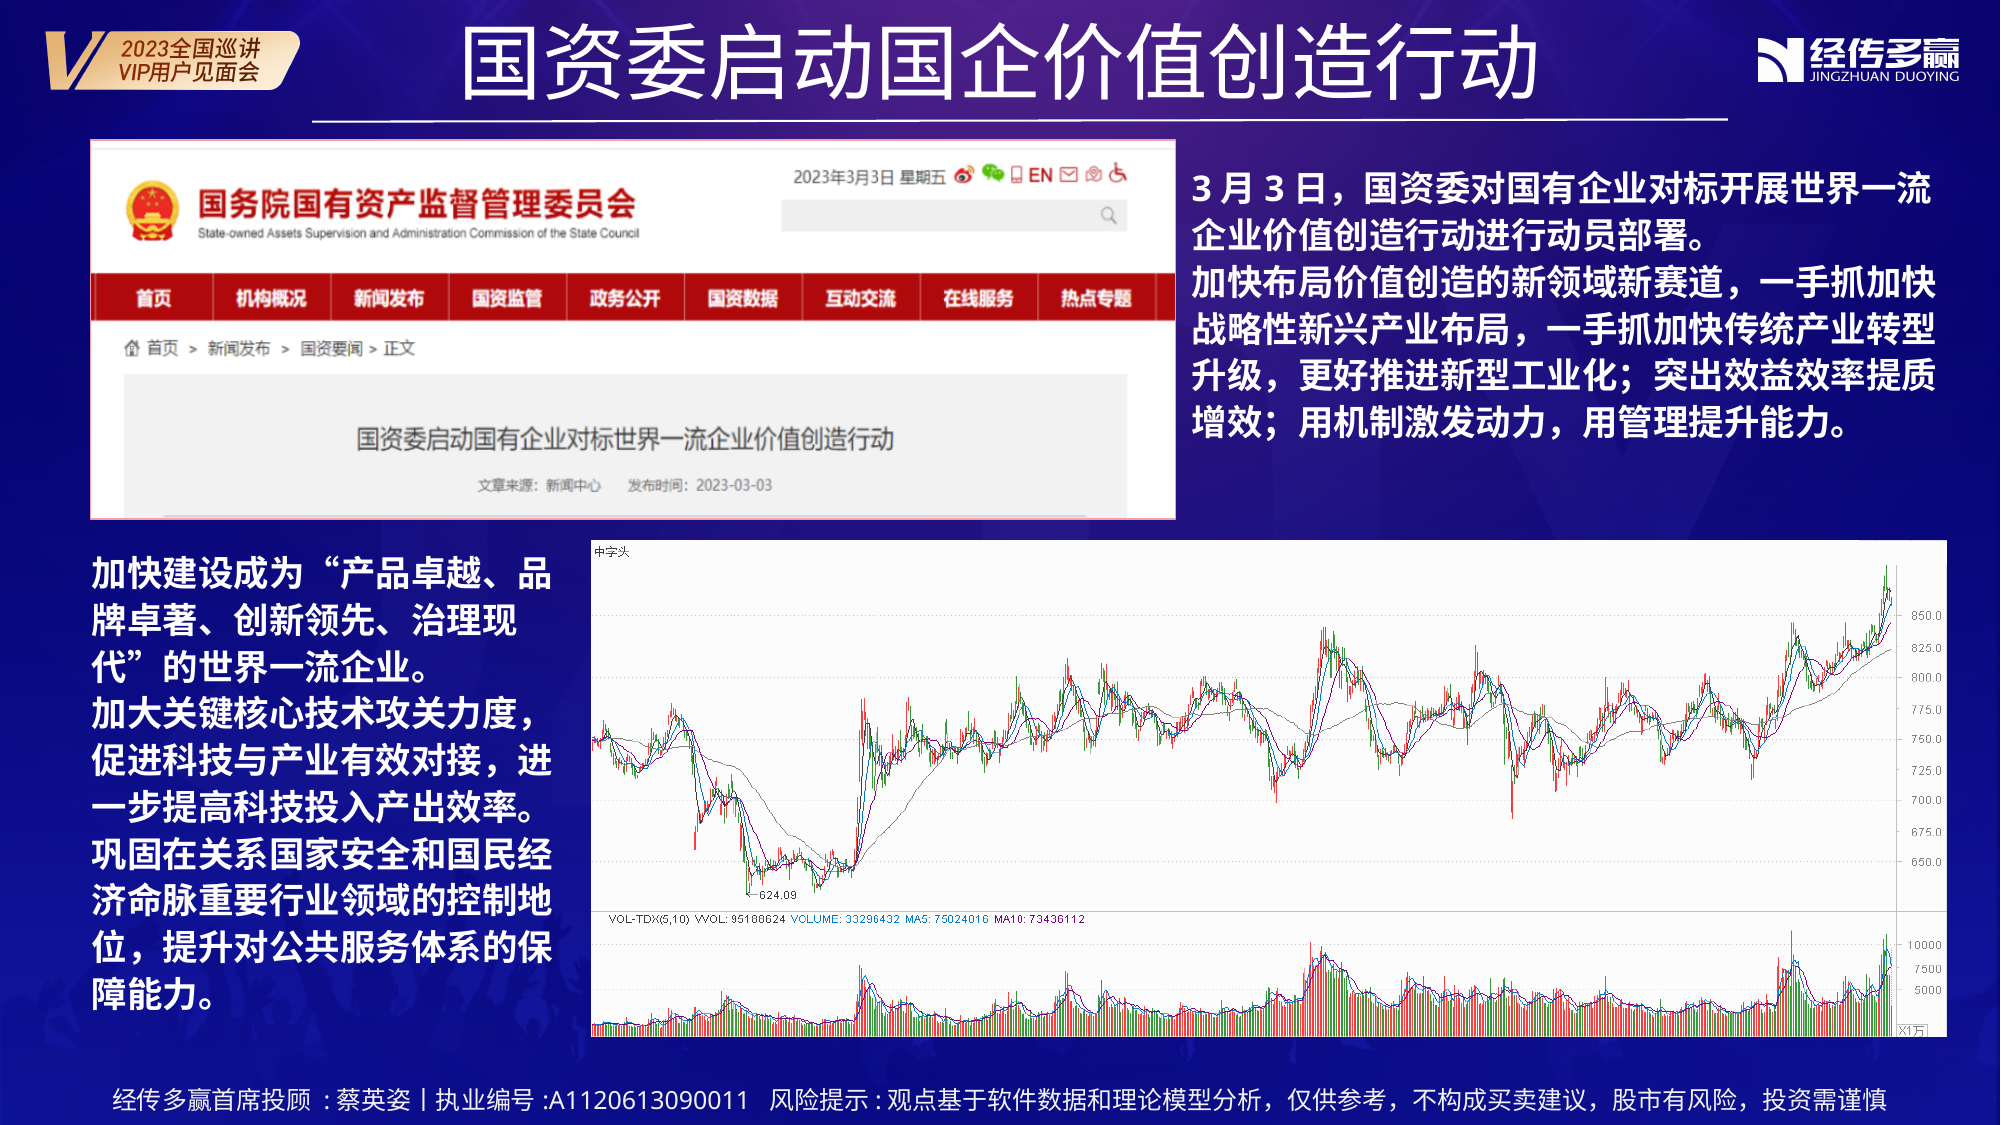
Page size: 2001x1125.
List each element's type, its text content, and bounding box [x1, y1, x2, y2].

text_box 国资委启动国企价值创造行动 [0, 2, 2000, 118]
text_box 加快建设成为“产品卓越、品牌卓著、创新领先、治理现代”的世界一流企业。 加大关键核心技术攻关力度，促进科技与产业有效对接，进一步提高科技投入产出效率。巩固在关系国家安全和国民经济命脉重要行业领域的控制地位，提升对公共服务体系的保障能力。 [77, 539, 592, 1056]
picture [0, 118, 2000, 1125]
text_box 3月3日，国资委对国有企业对标开展世界一流企业价值创造行动进行动员部署。 加快布局价值创造的新领域新赛道，一手抓加快战略性新兴产业布局，一手抓加快传统产业转型升级，更好推进新型工业化；突出效益效率提质增效；用机制激发动力，用管理提升能力。 [1176, 154, 1961, 531]
